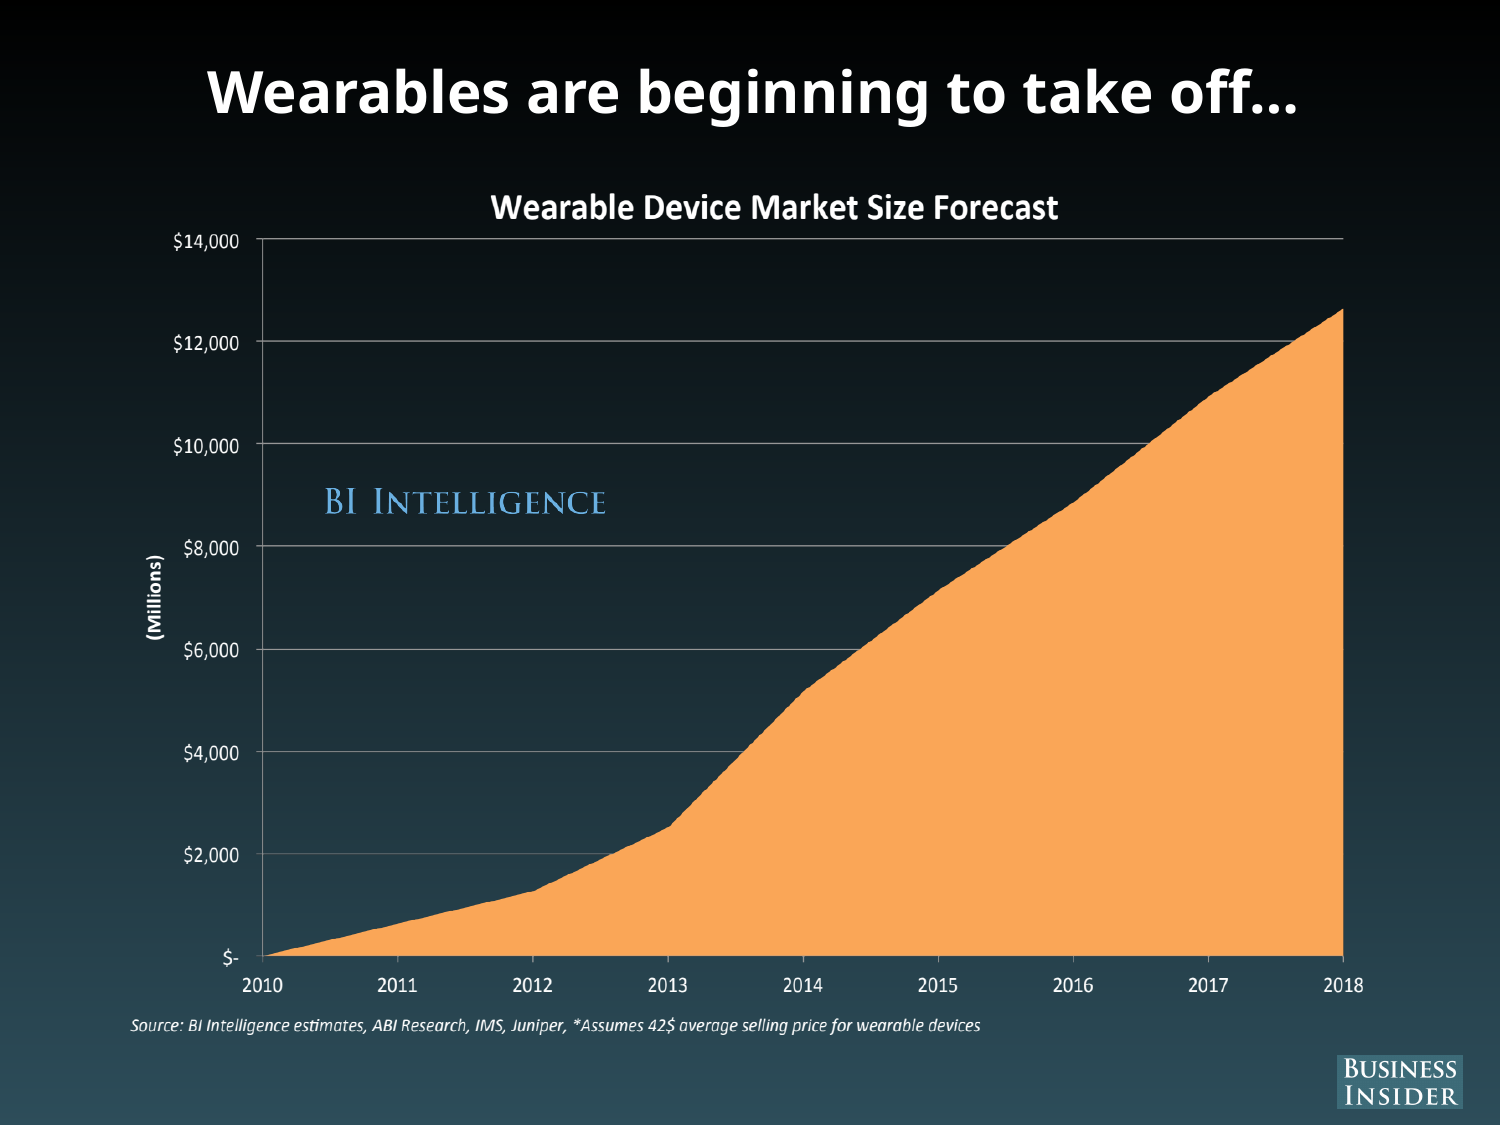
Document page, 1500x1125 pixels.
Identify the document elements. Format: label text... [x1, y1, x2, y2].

picture [123, 159, 1378, 1038]
title Wearables are beginning to take off… [78, 48, 1429, 127]
